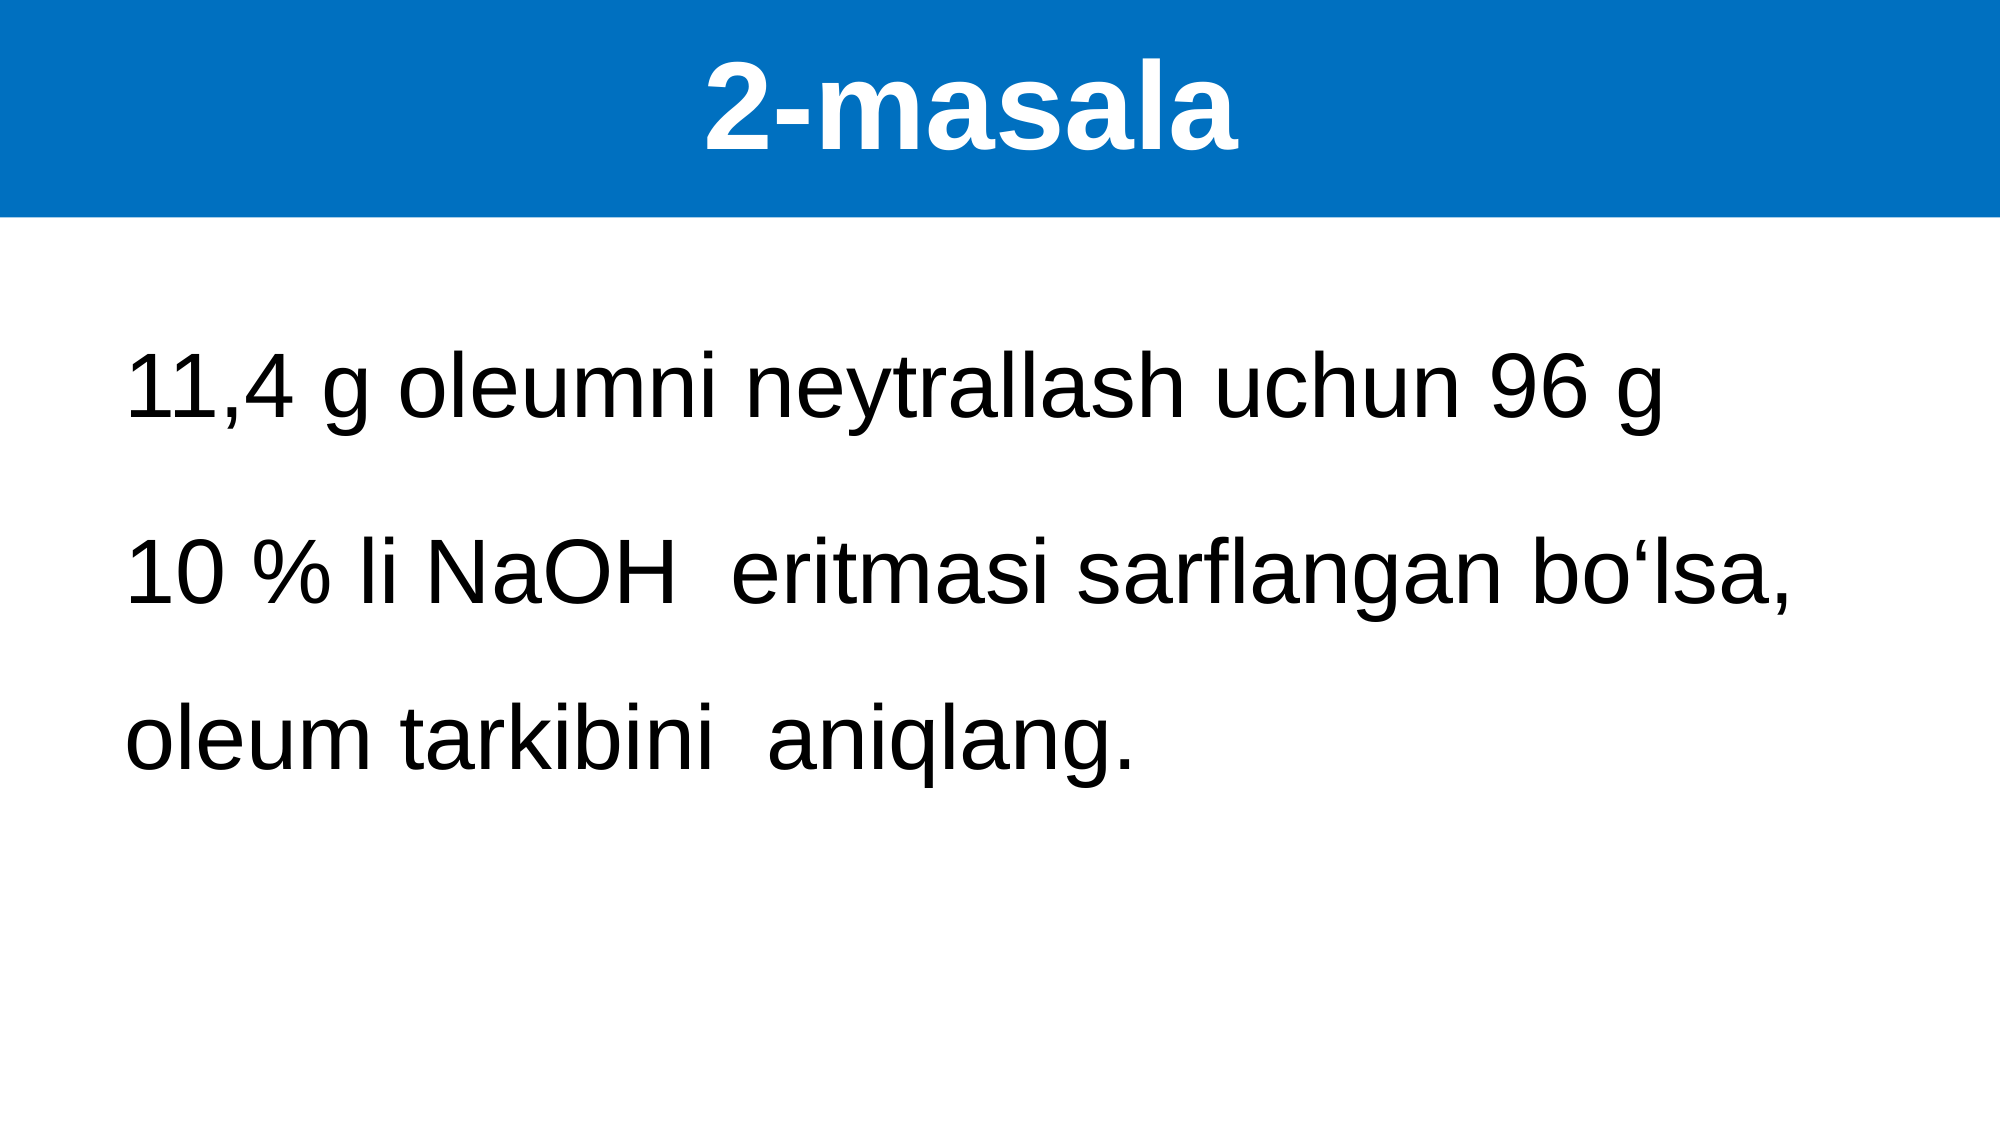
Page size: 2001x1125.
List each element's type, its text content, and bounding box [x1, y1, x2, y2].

list 11,4 g oleumni neytrallash uchun 96 g 10 % li NaOH eritmasi sarflangan bo‘lsa, oleum tarkibini aniqlang. [109, 263, 1891, 978]
title 2-masala [0, 0, 2000, 218]
